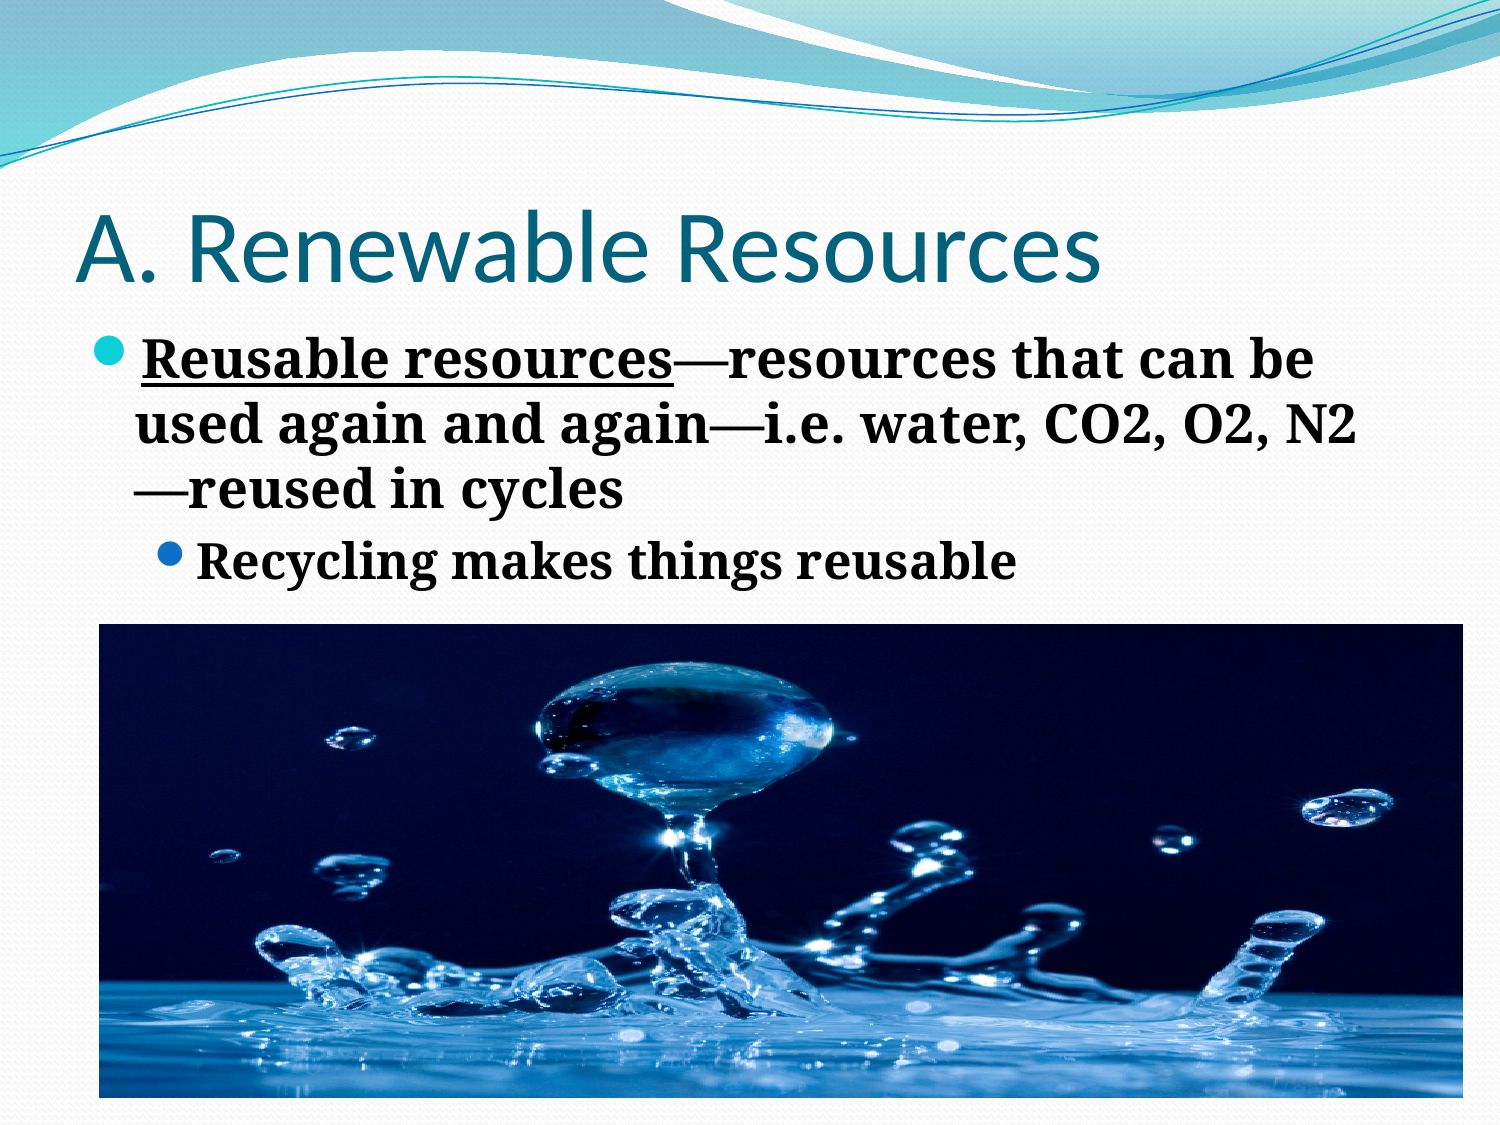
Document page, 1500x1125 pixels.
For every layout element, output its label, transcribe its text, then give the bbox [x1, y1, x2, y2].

list Reusable resources—resources that can be used again and again—i.e. water, CO2, O2, N2—reused in cycles Recycling makes things reusable [75, 317, 1425, 1038]
picture [99, 624, 1463, 1098]
title A. Renewable Resources [75, 115, 1425, 303]
